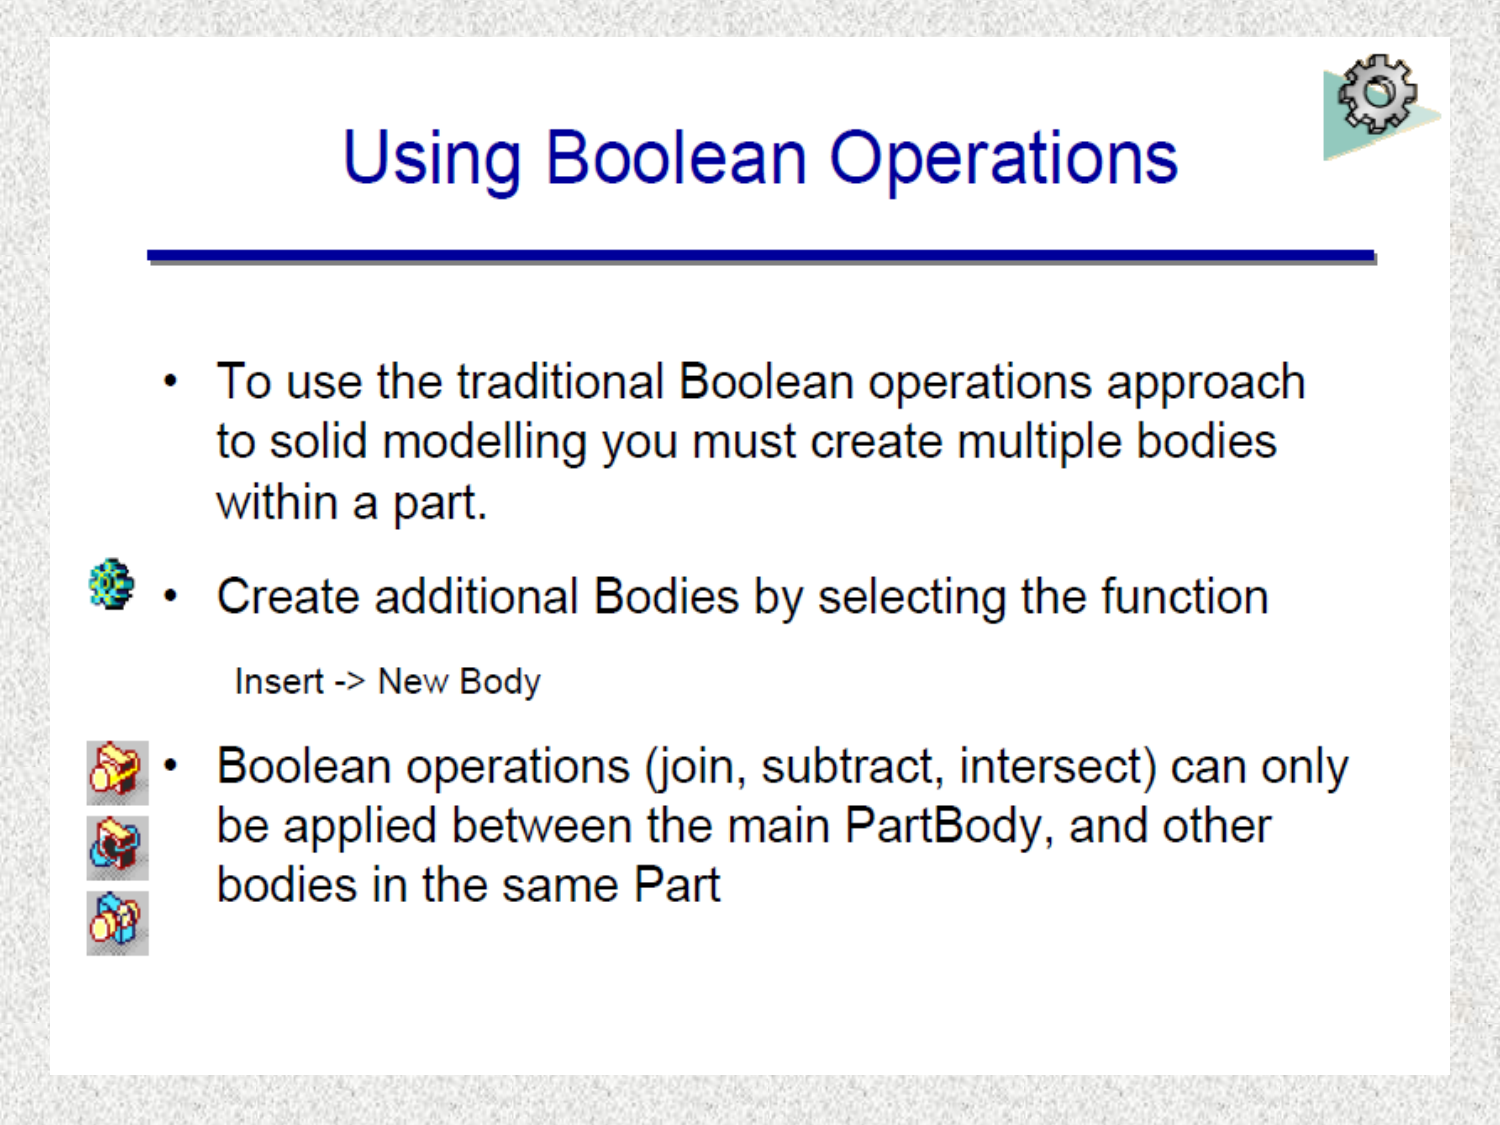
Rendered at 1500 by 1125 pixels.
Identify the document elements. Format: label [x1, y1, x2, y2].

list [49, 37, 1451, 1076]
picture [0, 0, 1500, 1125]
